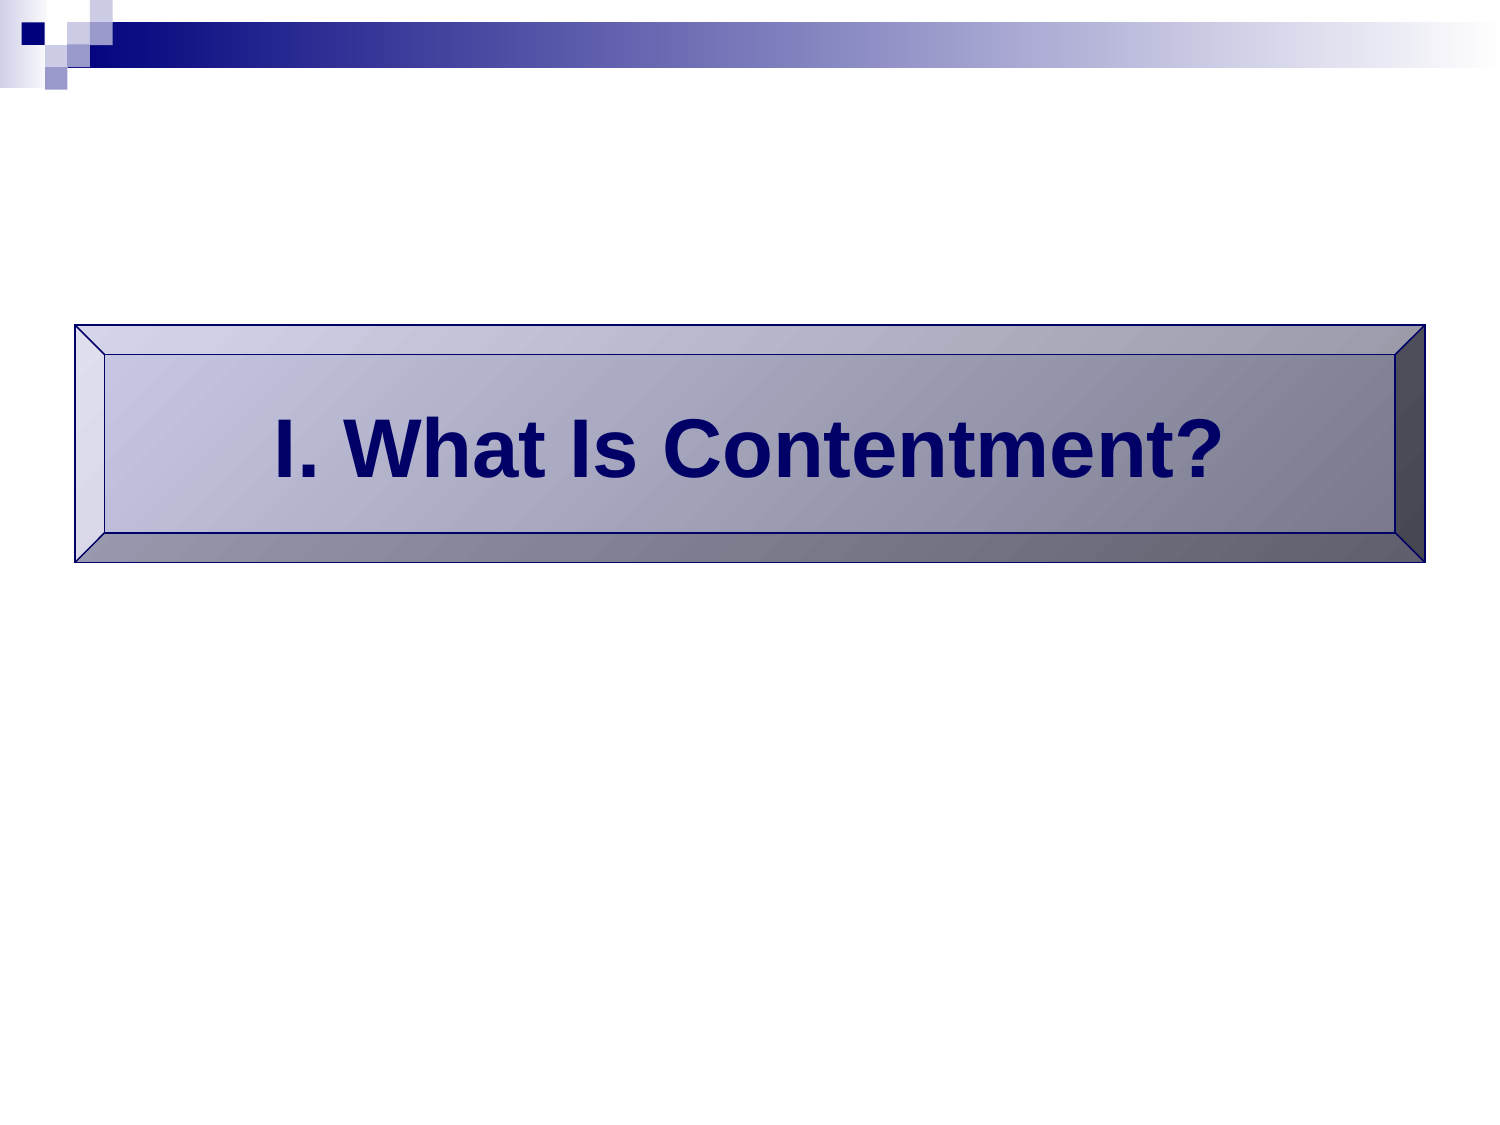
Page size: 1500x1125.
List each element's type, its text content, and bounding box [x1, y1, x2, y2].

text_box I. What Is Contentment? [74, 324, 1425, 563]
